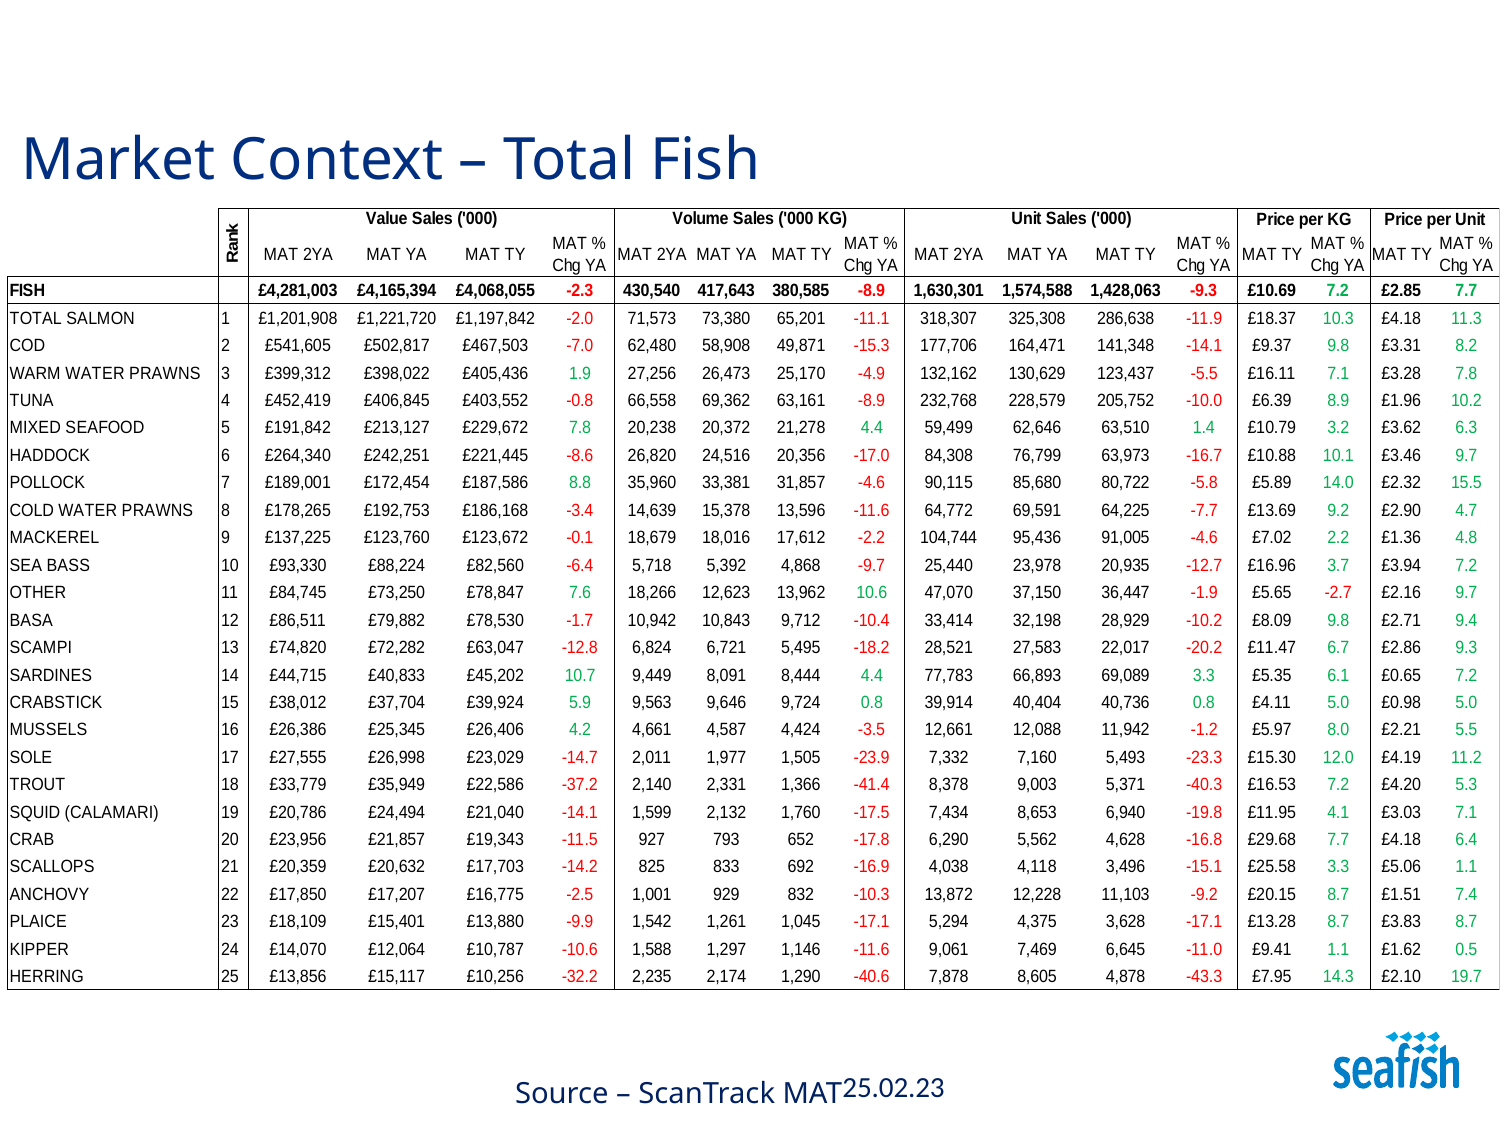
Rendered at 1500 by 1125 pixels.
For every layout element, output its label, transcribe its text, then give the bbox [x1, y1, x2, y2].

picture [837, 1073, 1063, 1113]
picture [6, 208, 1500, 991]
text_box Market Context – Total Fish [6, 113, 1500, 192]
text_box Source – ScanTrack MAT [0, 1067, 857, 1117]
